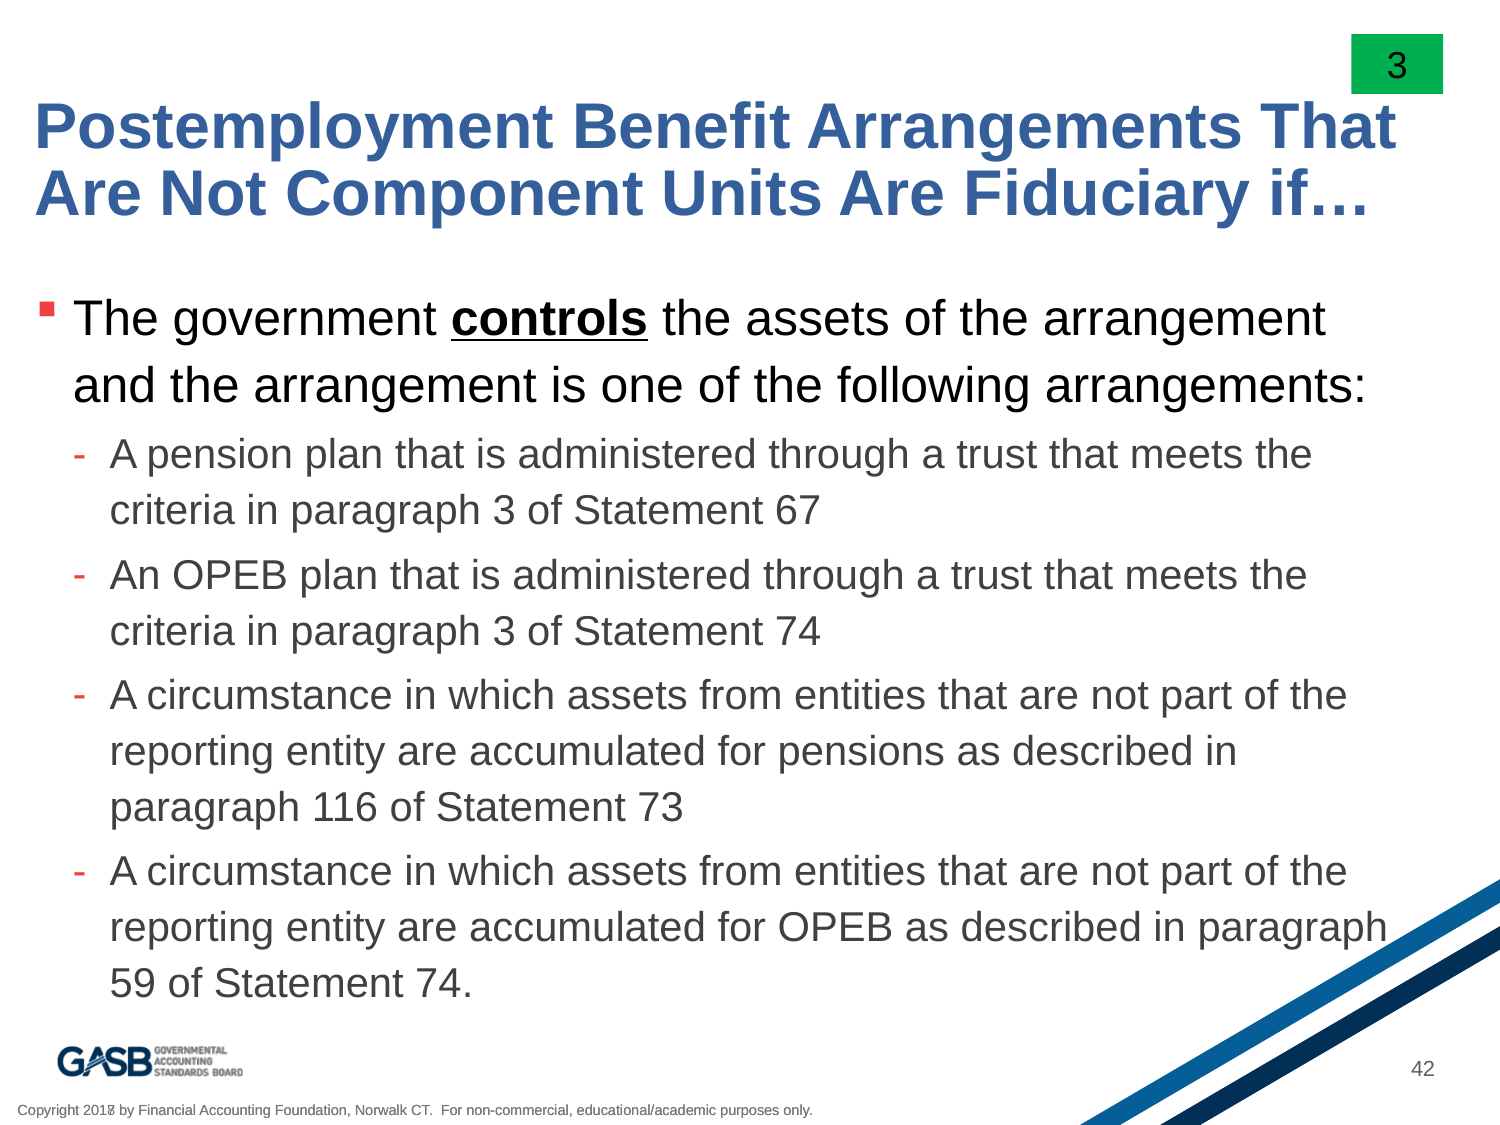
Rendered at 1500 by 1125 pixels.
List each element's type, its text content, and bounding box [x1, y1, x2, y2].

list The government controls the assets of the arrangement and the arrangement is one of the following arrangements: A pension plan that is administered through a trust that meets the criteria in paragraph 3 of Statement 67 An OPEB plan that is administered through a trust that meets the criteria in paragraph 3 of Statement 74 A circumstance in which assets from entities that are not part of the reporting entity are accumulated for pensions as described in paragraph 116 of Statement 73 A circumstance in which assets from entities that are not part of the reporting entity are accumulated for OPEB as described in paragraph 59 of Statement 74. [19, 270, 1425, 1030]
text_box 3 [1351, 34, 1444, 94]
title Postemployment Benefit Arrangements That Are Not Component Units Are Fiduciary if… [19, 87, 1444, 236]
slide_number 42 [1345, 1042, 1500, 1093]
picture [56, 1039, 593, 1081]
picture [981, 865, 1500, 1125]
